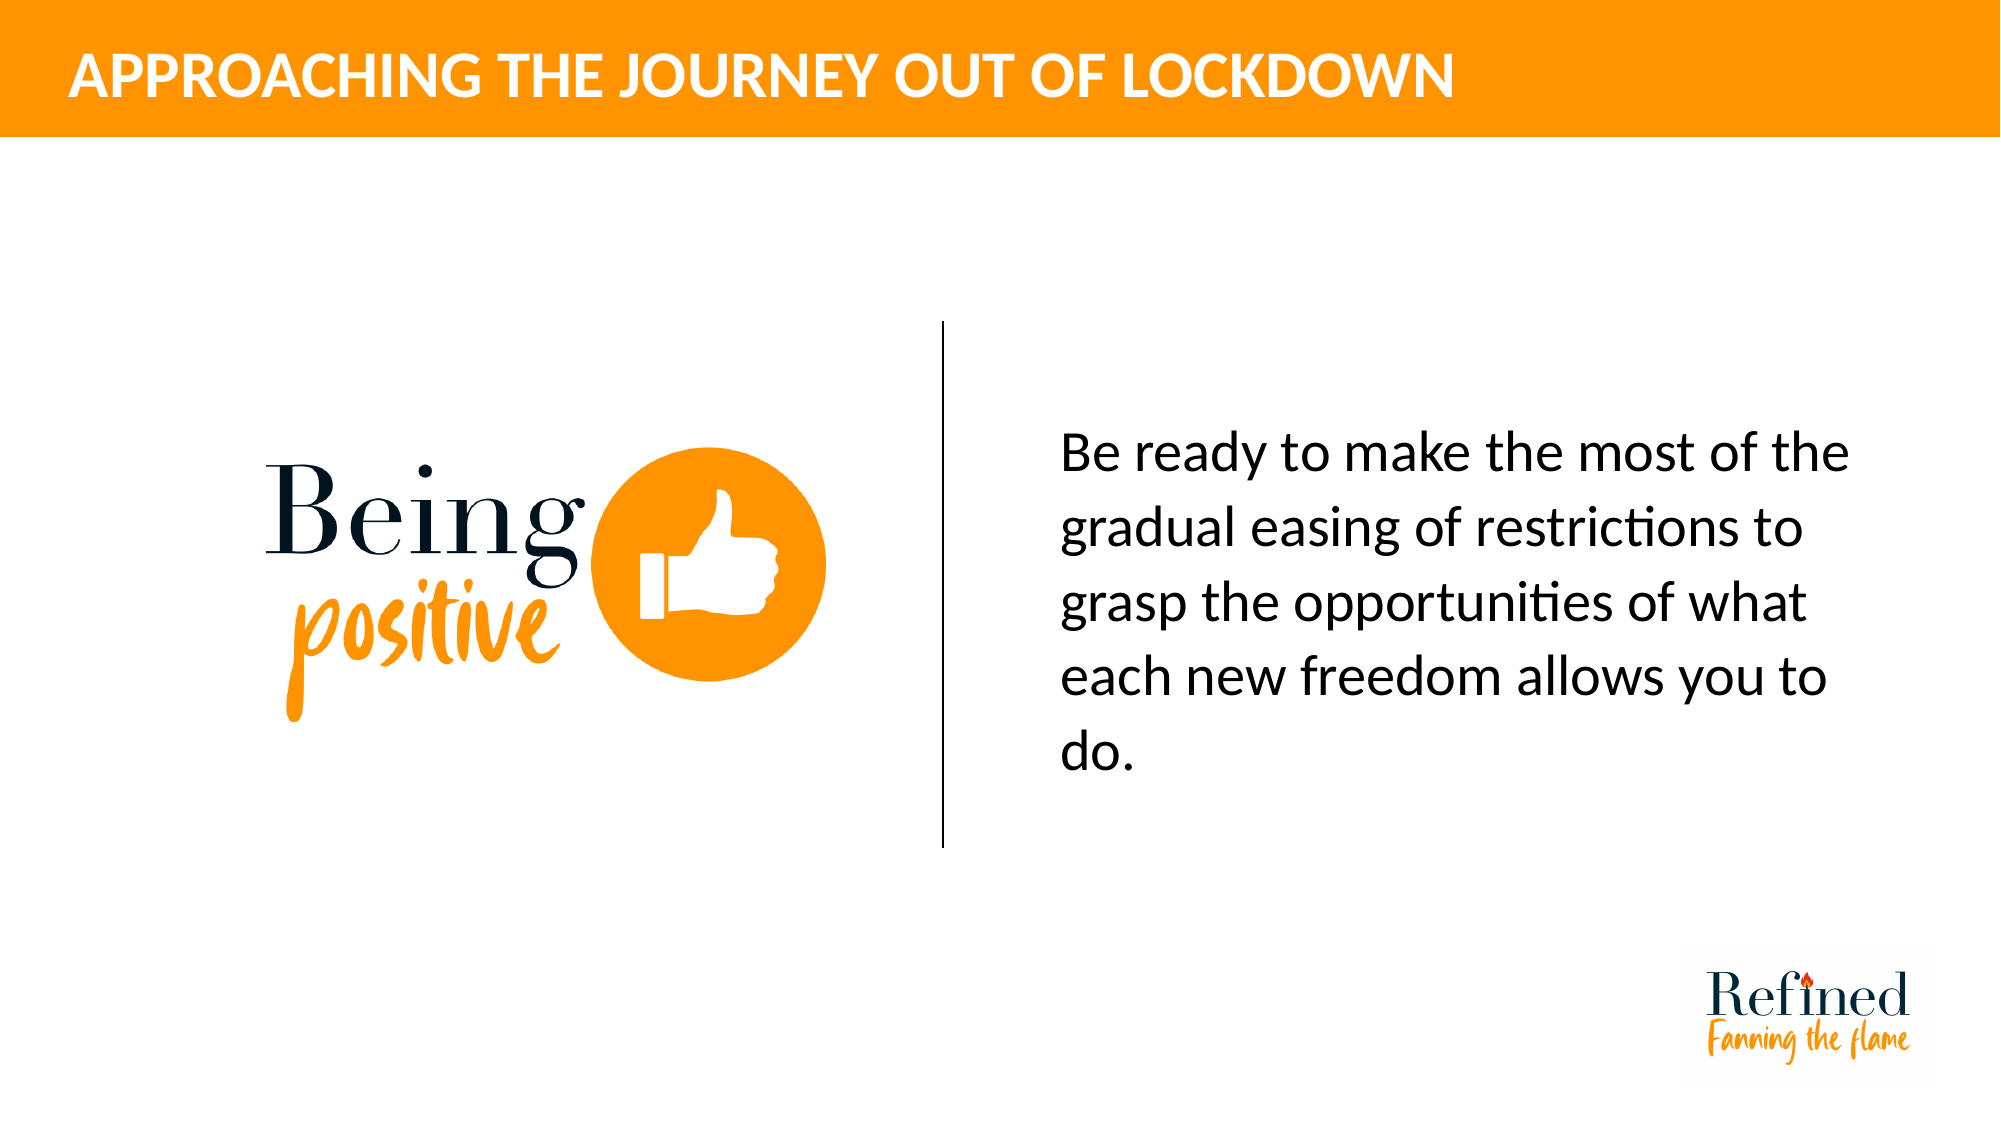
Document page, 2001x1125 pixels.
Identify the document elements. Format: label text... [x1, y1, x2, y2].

picture [1678, 946, 1939, 1086]
text_box Be ready to make the most of the gradual easing of restrictions to grasp the opportunities of what each new freedom allows you to do. [970, 400, 1881, 790]
text_box APPROACHING THE JOURNEY OUT OF LOCKDOWN [54, 23, 1532, 119]
text_box [0, 0, 2000, 138]
picture [216, 420, 876, 749]
